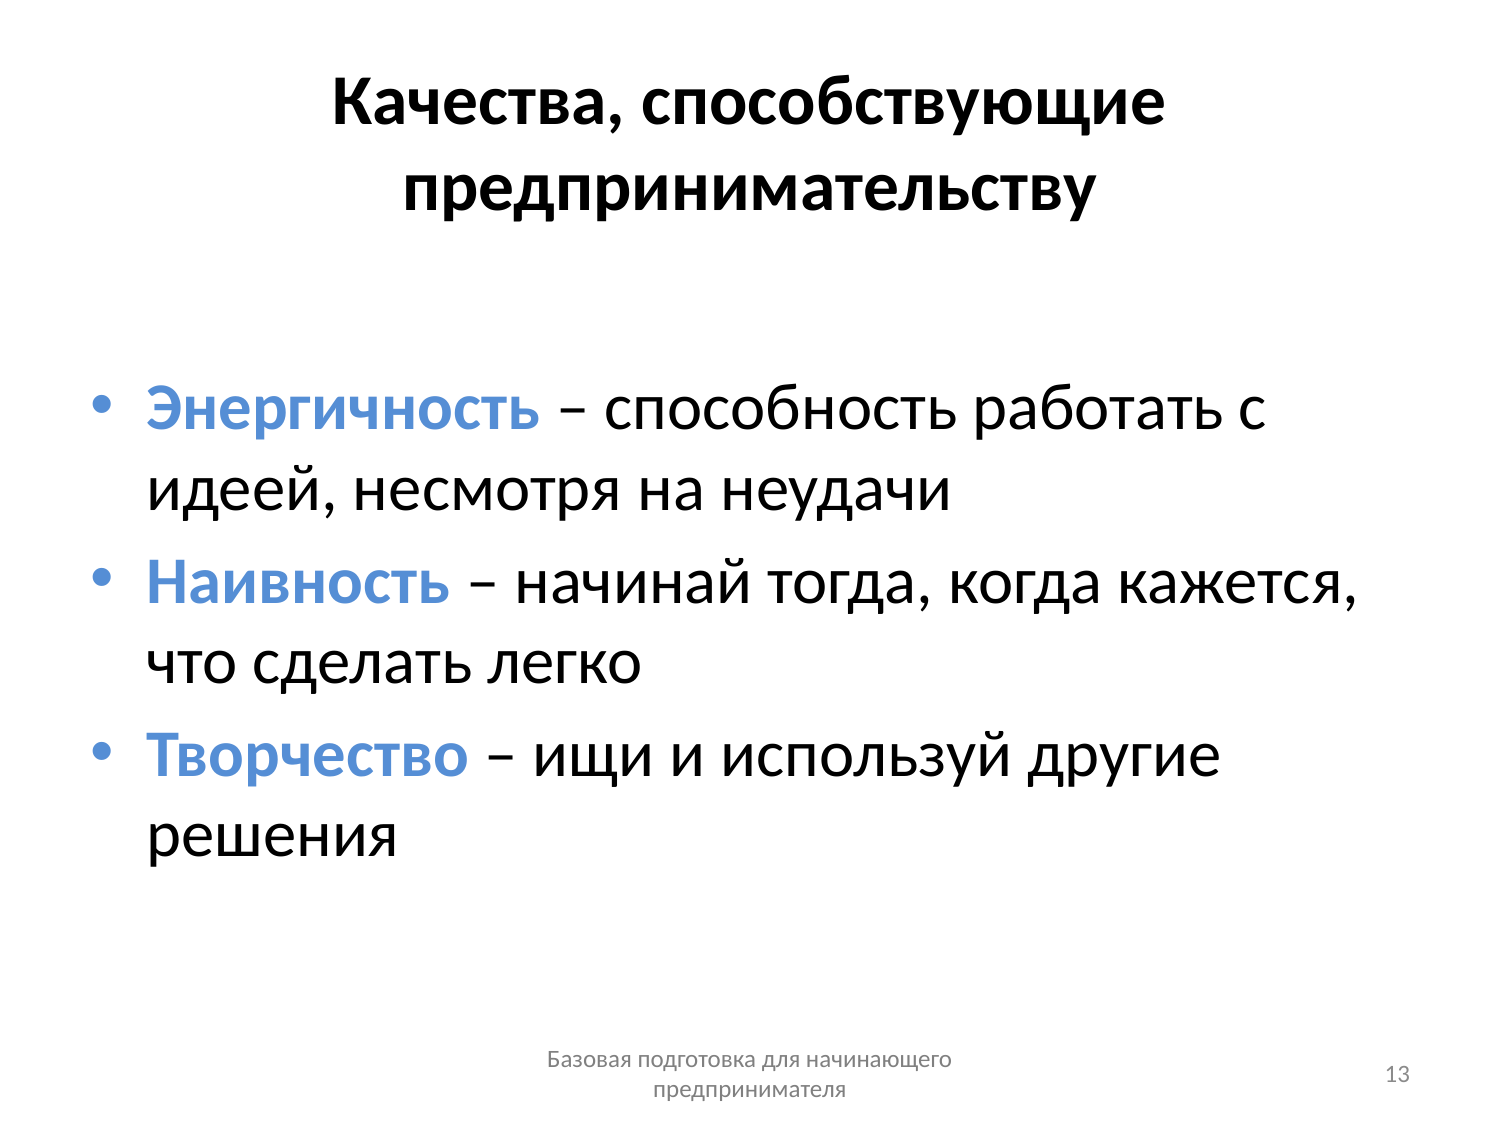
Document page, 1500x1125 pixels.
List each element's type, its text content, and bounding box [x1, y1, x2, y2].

title Качества, способствующие предпринимательству [75, 45, 1425, 233]
footer Базовая подготовка для начинающего предпринимателя [512, 1042, 988, 1103]
slide_number 13 [1074, 1042, 1425, 1103]
list Энергичность – способность работать с идеей, несмотря на неудачи Наивность – начинай тогда, когда кажется, что сделать легко Творчество – ищи и используй другие решения [75, 262, 1425, 1005]
